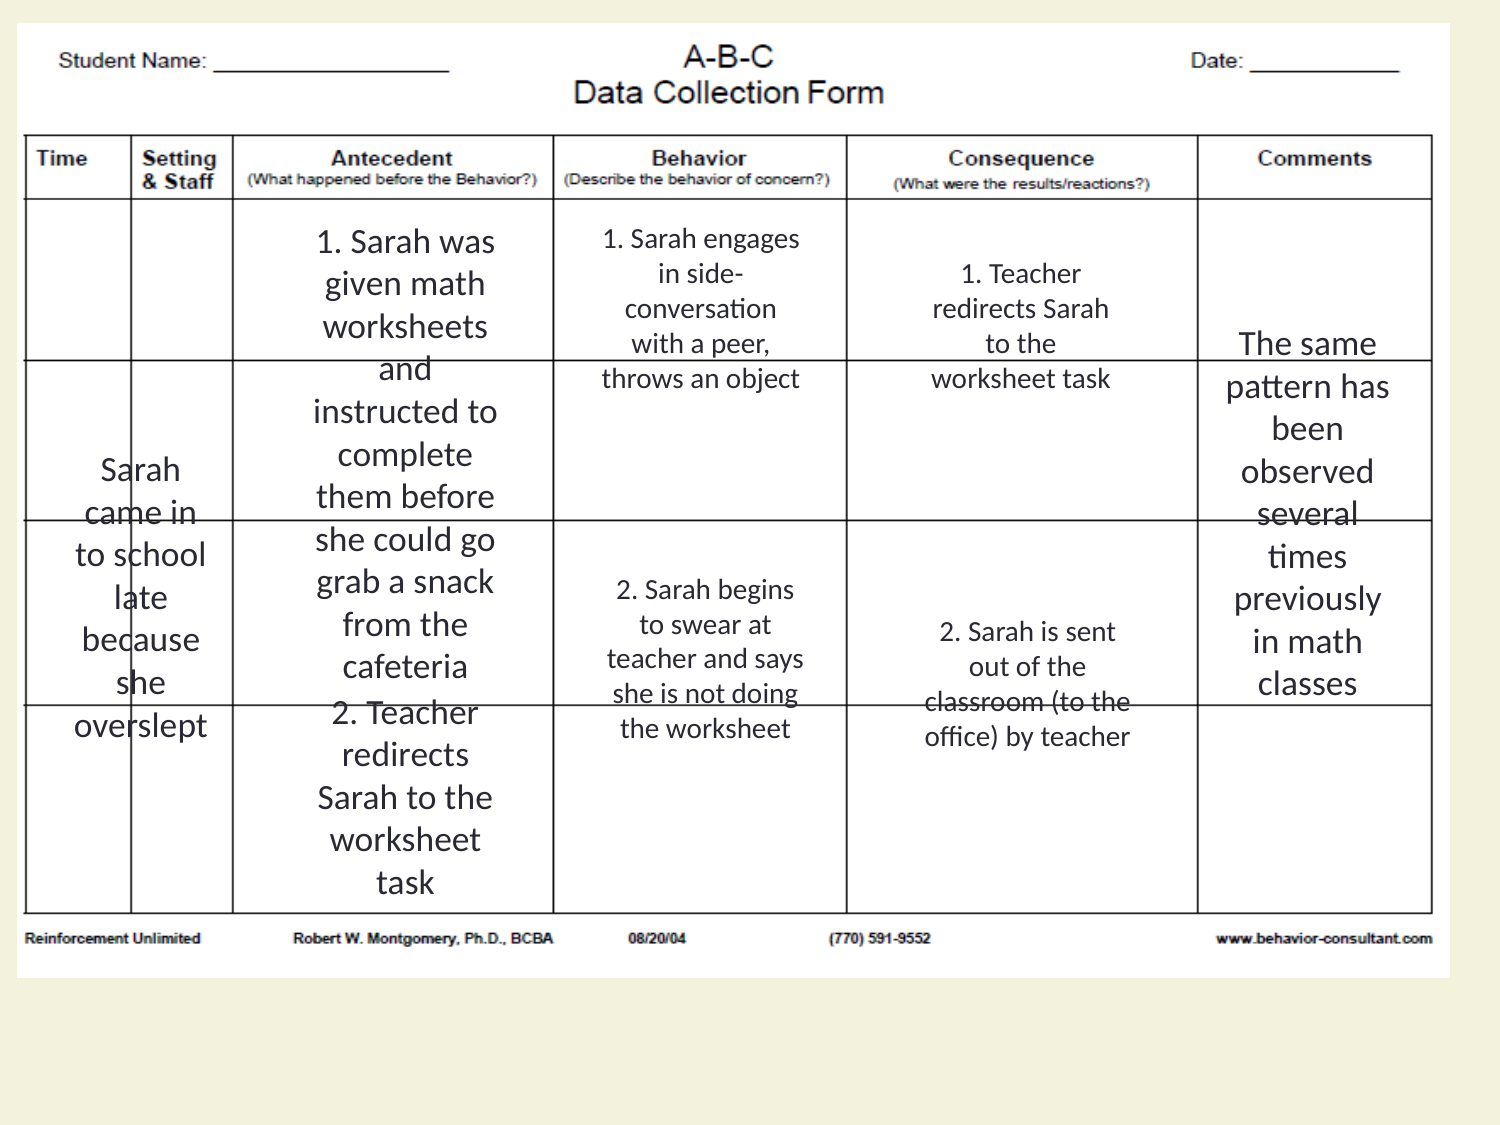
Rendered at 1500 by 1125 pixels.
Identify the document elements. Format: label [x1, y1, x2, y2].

picture [17, 22, 1450, 979]
